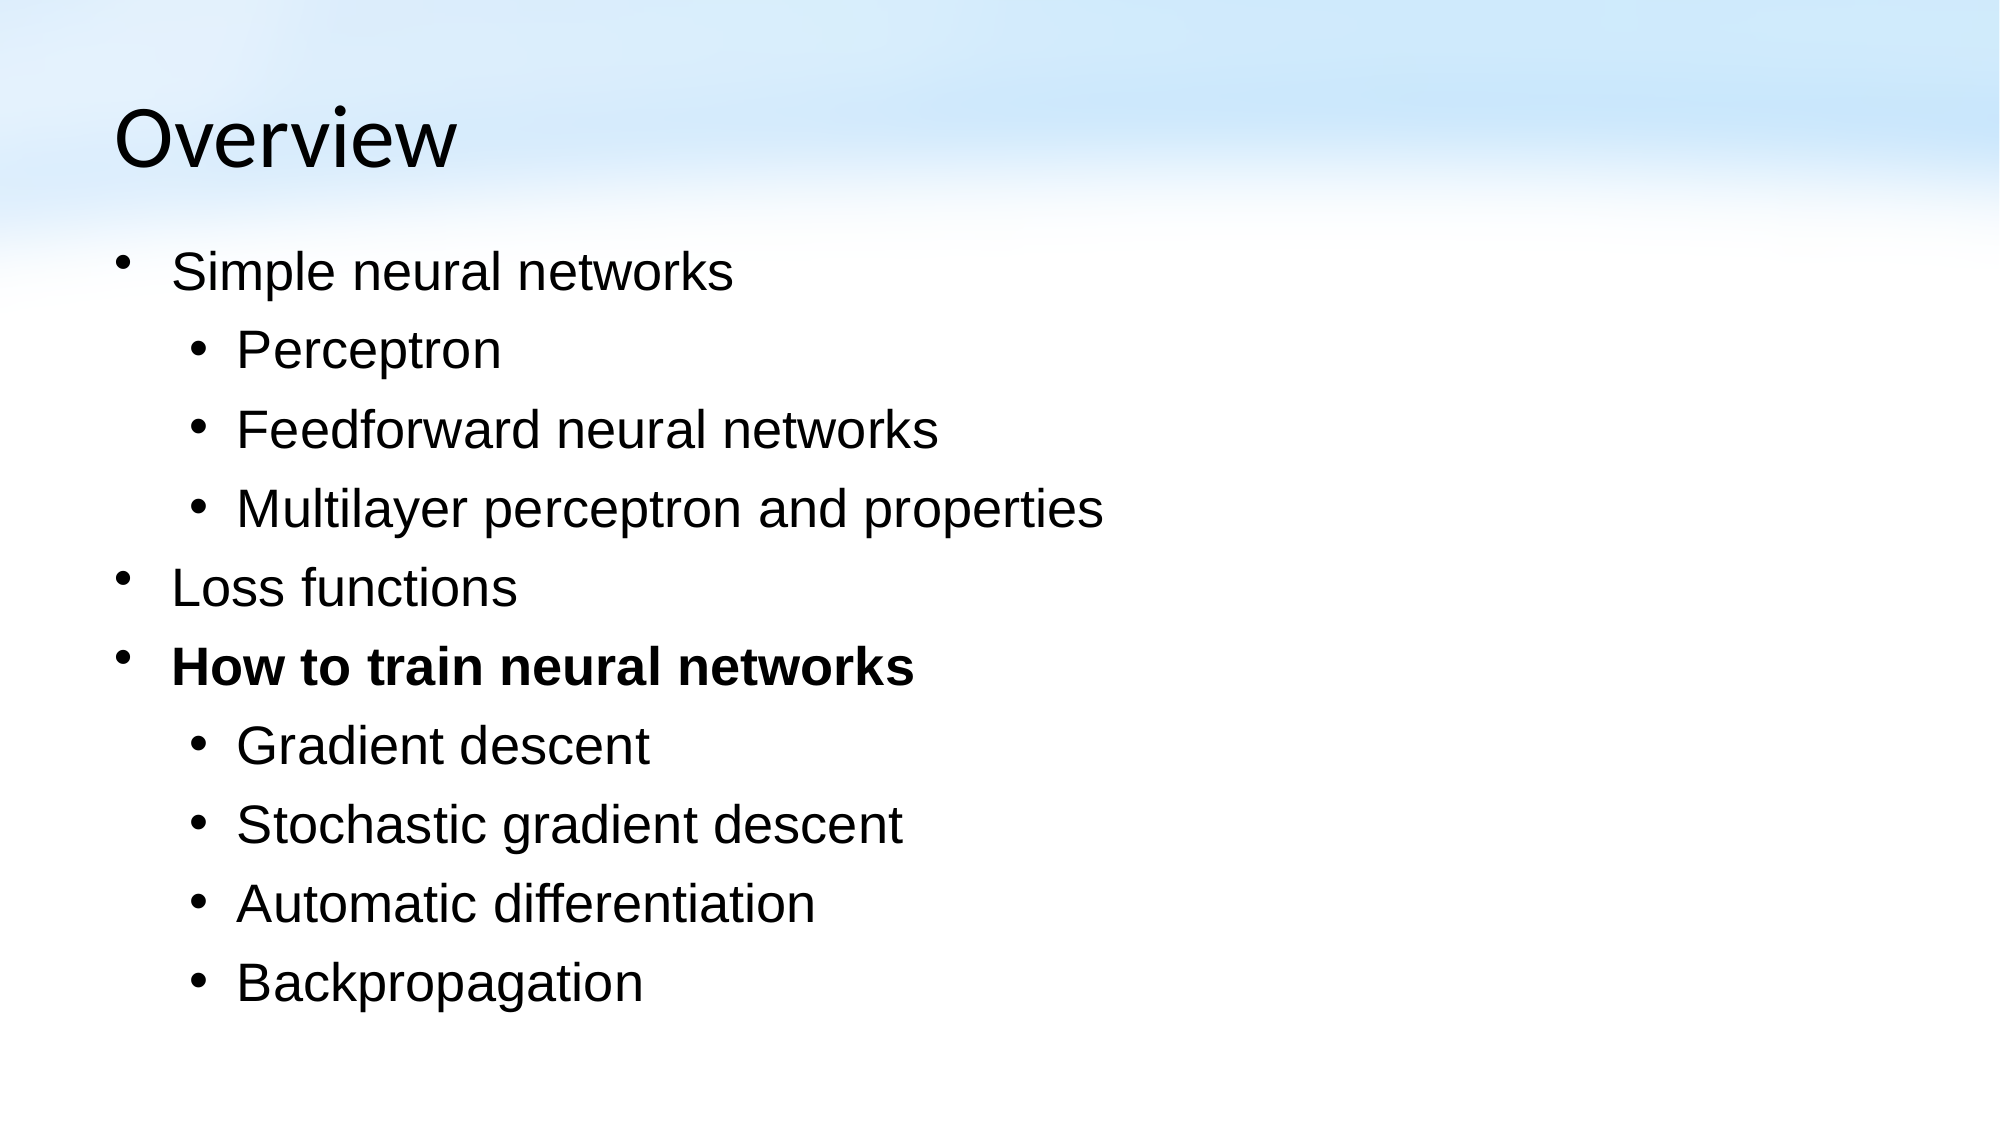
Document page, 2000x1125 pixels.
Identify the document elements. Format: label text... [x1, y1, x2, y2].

picture [0, 0, 2000, 1125]
list Simple neural networks Perceptron Feedforward neural networks Multilayer perceptron and properties Loss functions How to train neural networks Gradient descent Stochastic gradient descent Automatic differentiation Backpropagation [99, 224, 1981, 968]
title Overview [99, 37, 1963, 224]
